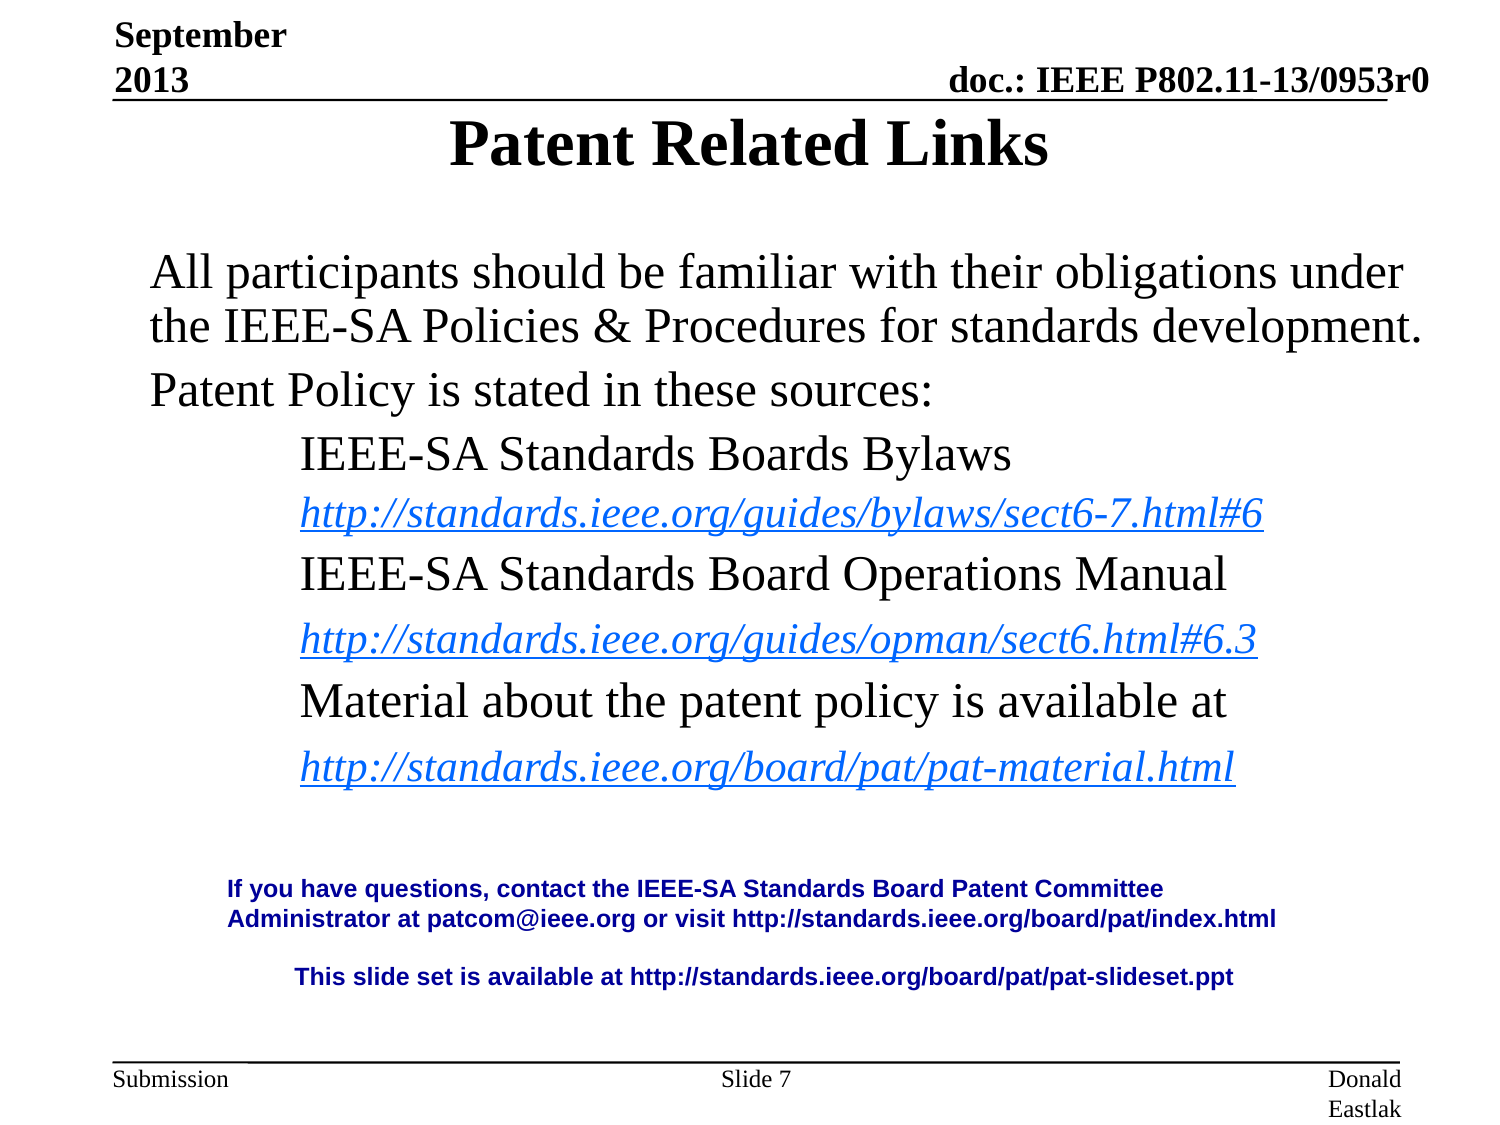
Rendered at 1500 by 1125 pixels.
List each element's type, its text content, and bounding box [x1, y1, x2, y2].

title Patent Related Links [75, 45, 1425, 233]
text_box If you have questions, contact the IEEE-SA Standards Board Patent Committee Administrator at patcom@ieee.org or visit http://standards.ieee.org/board/pat/index.html This slide set is available at http://standards.ieee.org/board/pat/pat-slideset.ppt [212, 865, 1325, 998]
footer Donald Eastlake 3rd, Huawei Technologies [1325, 1062, 1402, 1093]
list All participants should be familiar with their obligations under the IEEE-SA Policies & Procedures for standards development. Patent Policy is stated in these sources: IEEE-SA Standards Boards Bylaws http://standards.ieee.org/guides/bylaws/sect6-7.html#6 IEEE-SA Standards Board Operations Manual http://standards.ieee.org/guides/opman/sect6.html#6.3 Material about the patent policy is available at http://standards.ieee.org/board/pat/pat-material.html [12, 237, 1488, 875]
slide_number Slide 7 [712, 1062, 800, 1093]
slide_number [114, 54, 290, 100]
